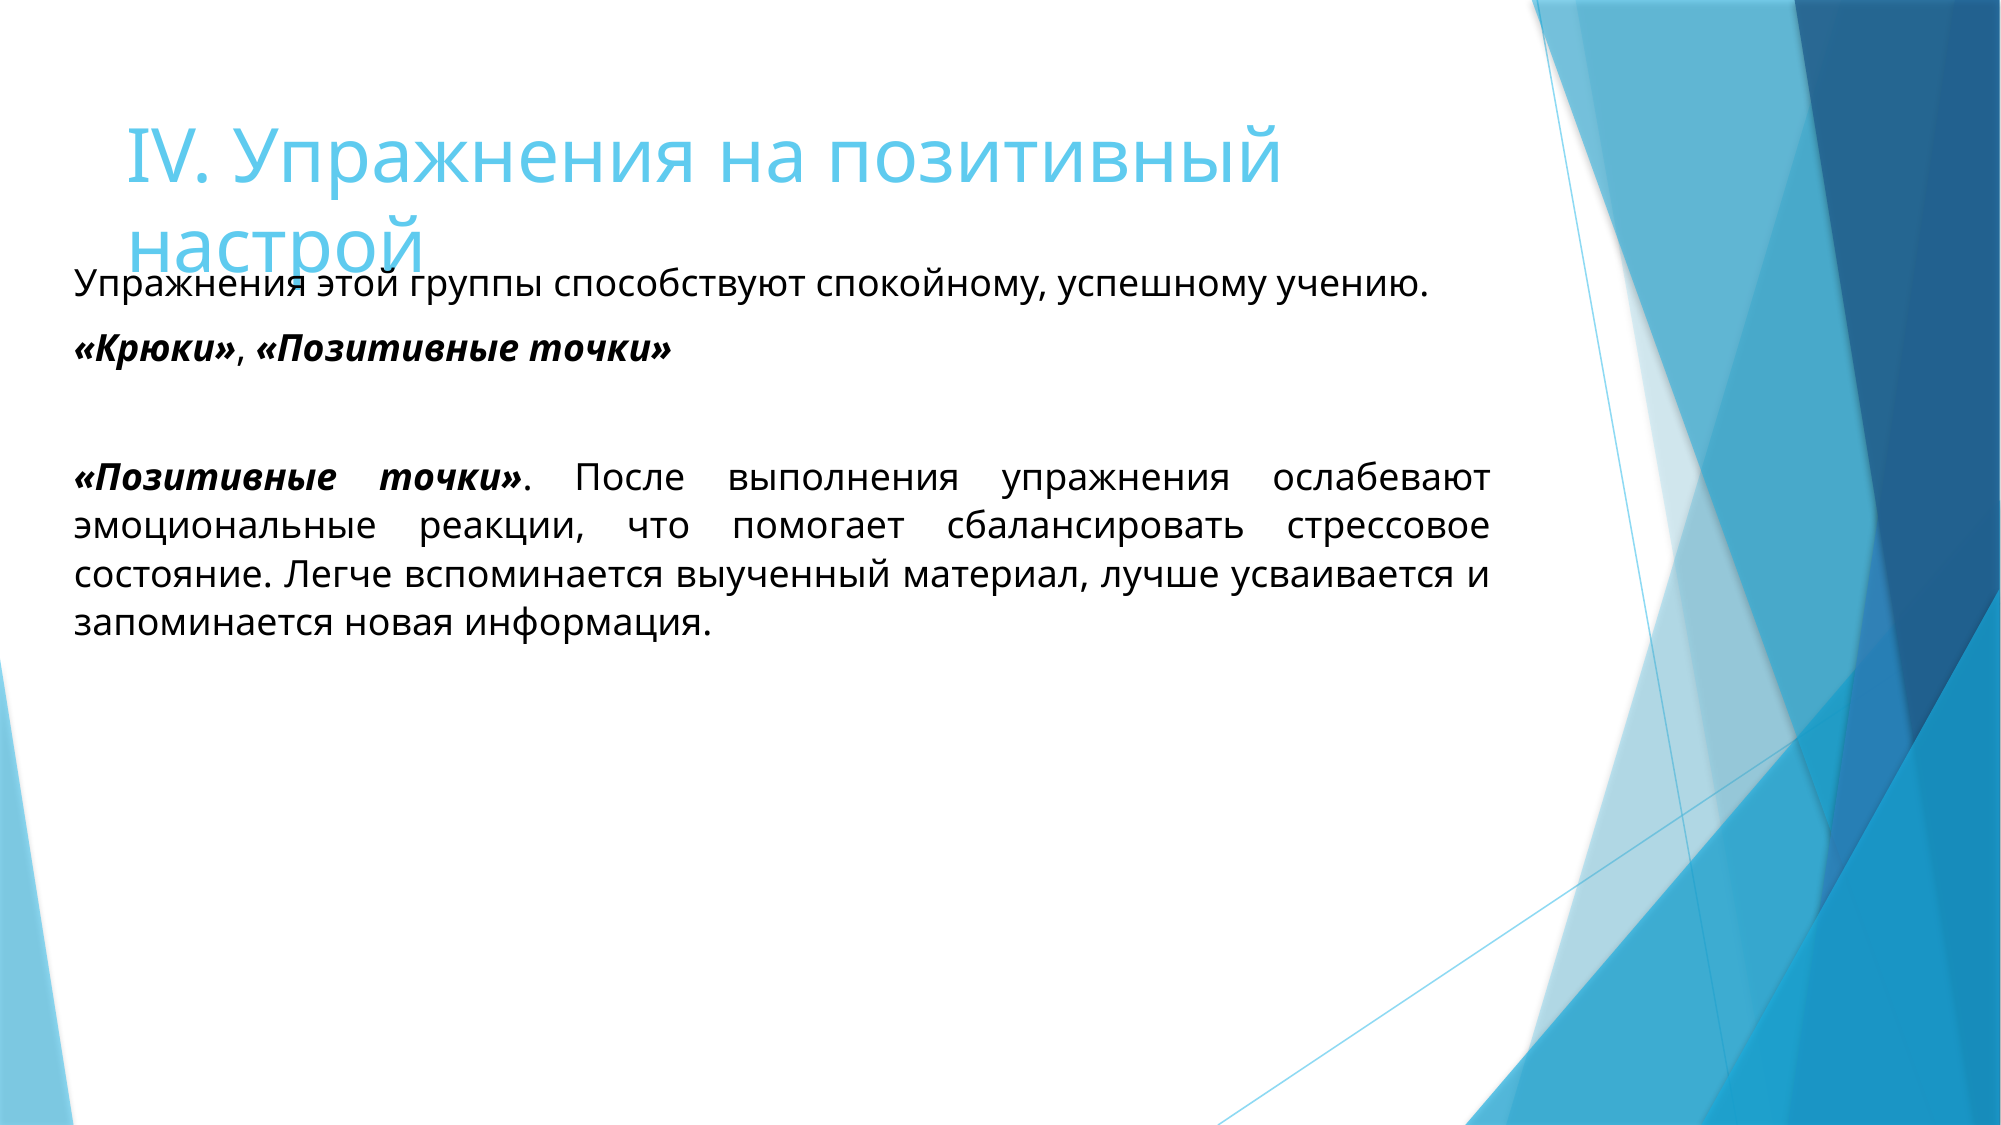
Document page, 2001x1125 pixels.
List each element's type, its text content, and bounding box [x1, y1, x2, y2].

text_box Упражнения этой группы способствуют спокойному, успешному учению. «Крюки», «Позитивные точки» «Позитивные точки». После выполнения упражнения ослабевают эмоциональные реакции, что помогает сбалансировать стрессовое состояние. Легче вспоминается выученный материал, лучше усваивается и запоминается новая информация. [59, 248, 1507, 651]
title IV. Упражнения на позитивный настрой [111, 99, 1522, 214]
